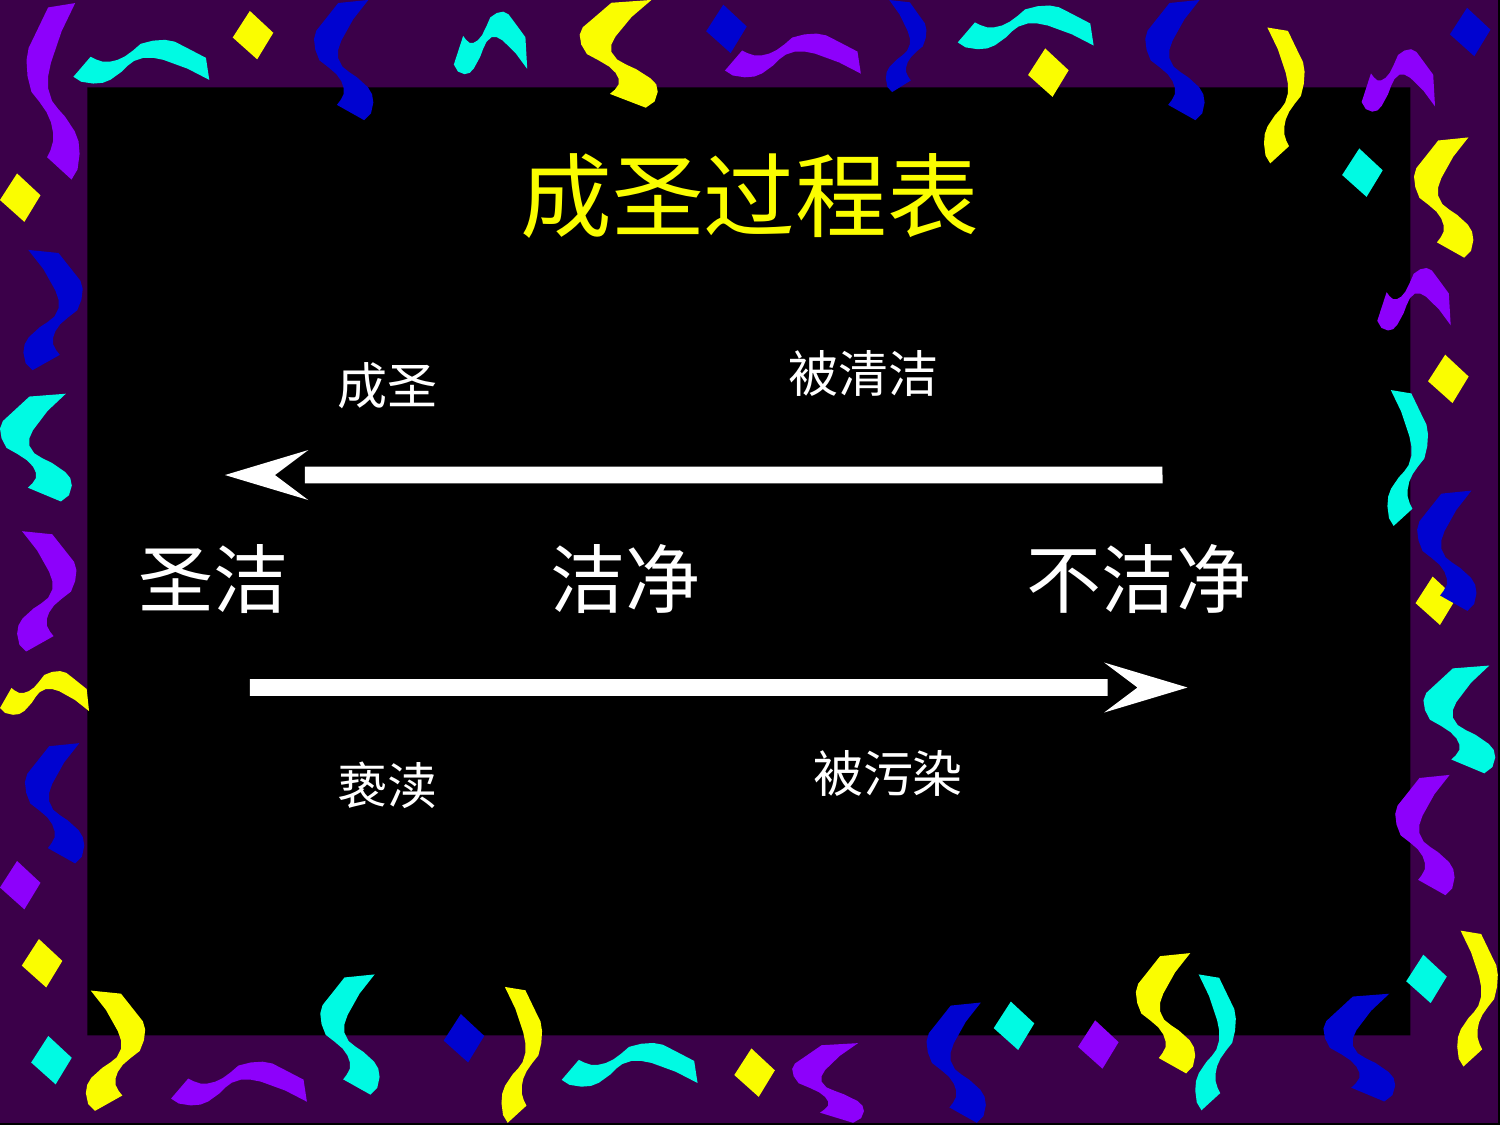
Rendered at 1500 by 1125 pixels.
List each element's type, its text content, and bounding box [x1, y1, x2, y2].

text_box 被污染 [798, 734, 979, 810]
text_box 洁净 [535, 524, 716, 630]
text_box 被清洁 [773, 334, 954, 410]
text_box 圣洁 [123, 524, 304, 630]
text_box 成圣 [322, 347, 454, 423]
text_box [225, 468, 246, 482]
text_box 亵渎 [322, 747, 454, 823]
text_box [1166, 681, 1188, 694]
title 成圣过程表 [112, 99, 1388, 288]
text_box 不洁净 [1010, 524, 1267, 630]
